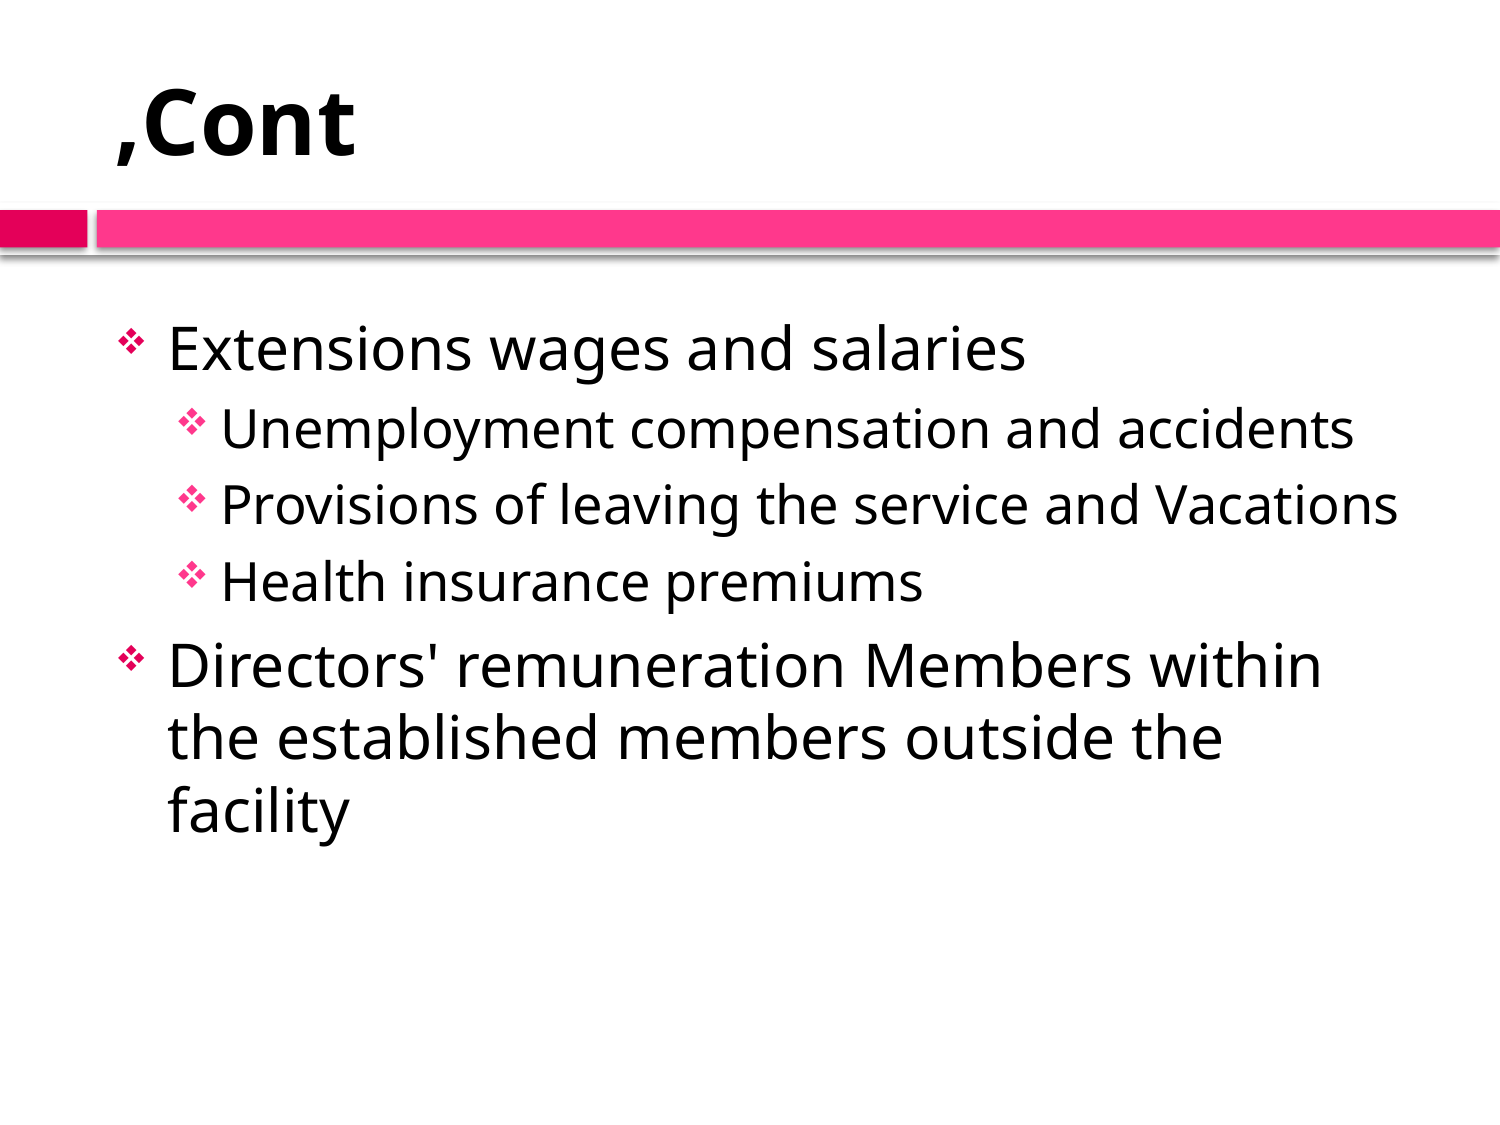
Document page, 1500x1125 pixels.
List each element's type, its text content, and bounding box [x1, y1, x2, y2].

list Extensions wages and salaries Unemployment compensation and accidents Provisions of leaving the service and Vacations Health insurance premiums Directors' remuneration Members within the established members outside the facility [100, 302, 1438, 1041]
title Cont, [100, 37, 1438, 200]
